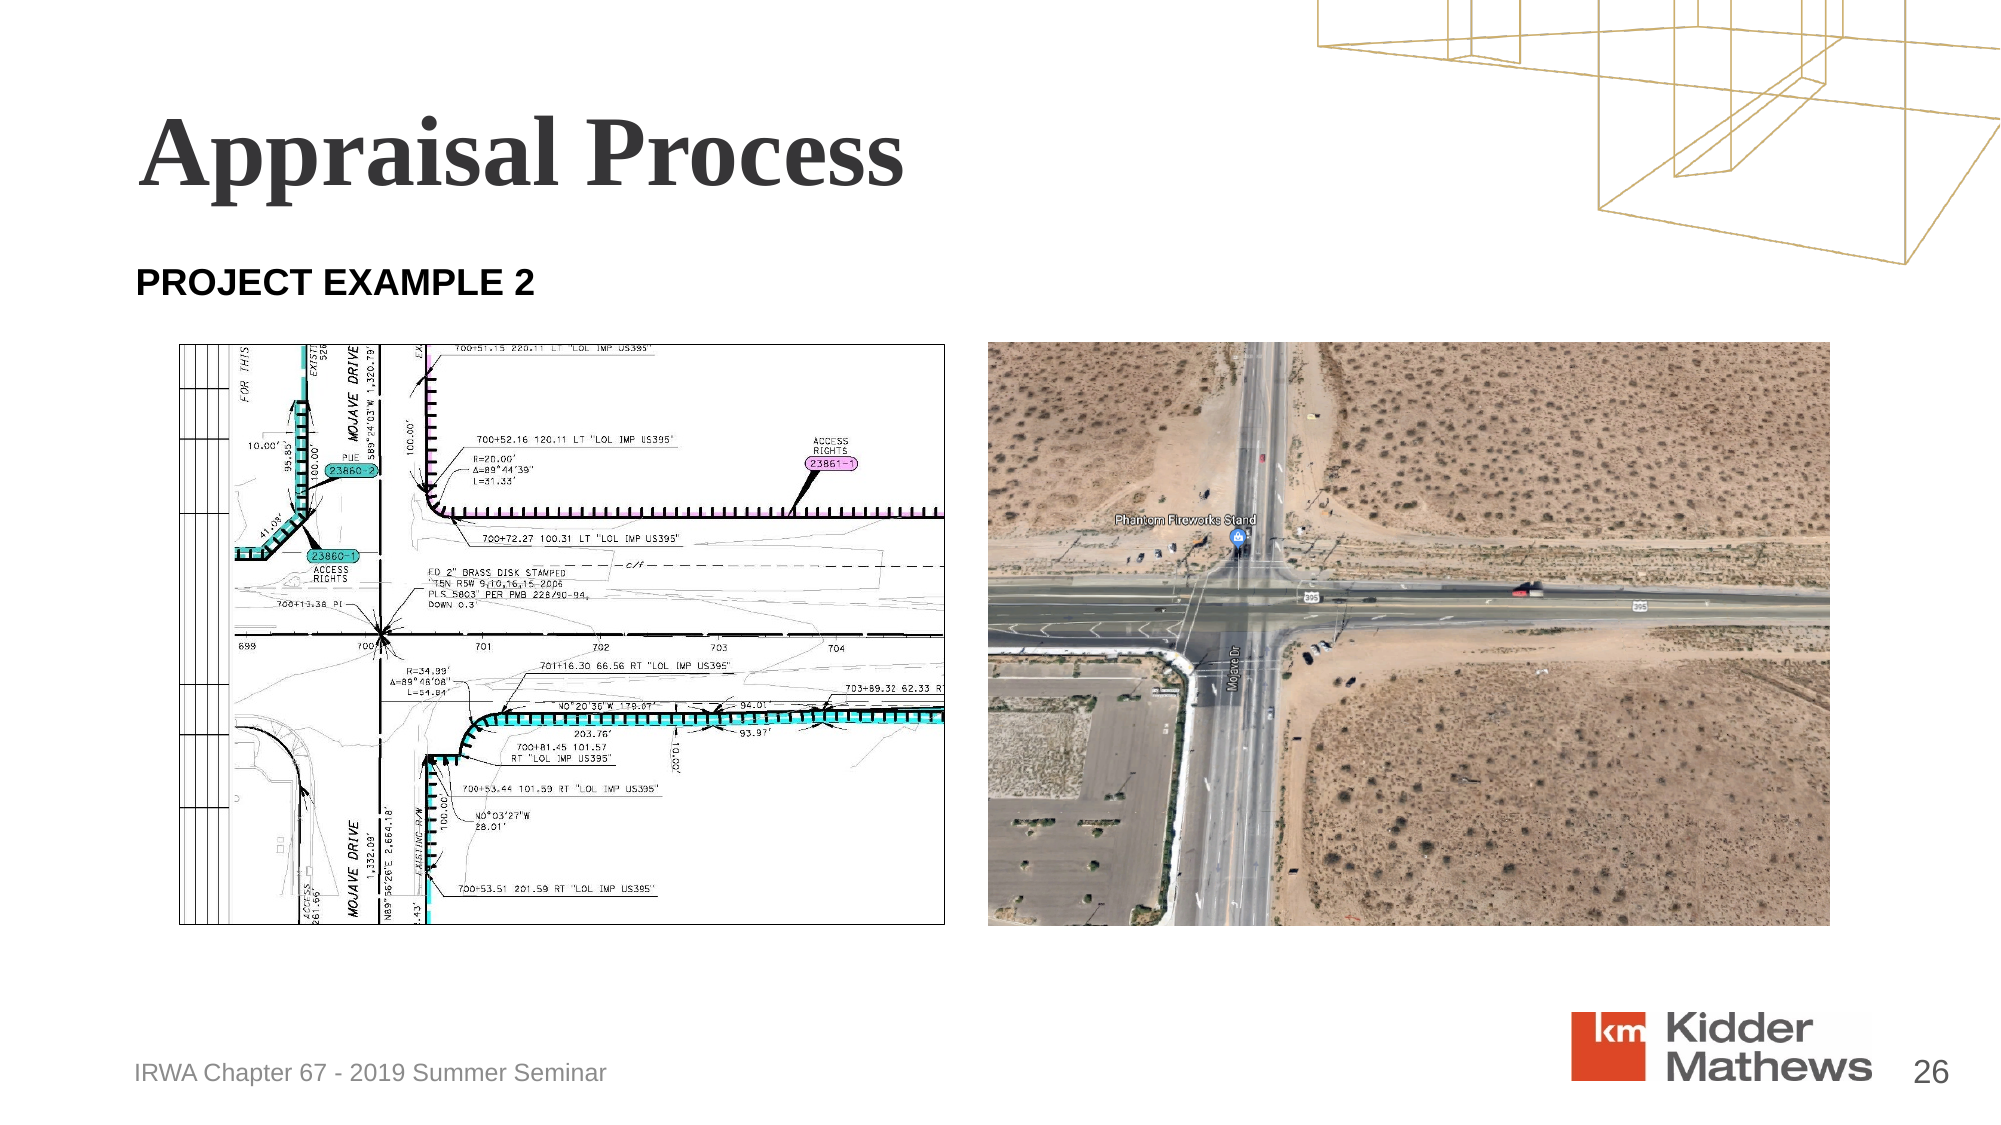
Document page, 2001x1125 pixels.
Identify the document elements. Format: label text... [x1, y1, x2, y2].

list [988, 342, 1830, 926]
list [178, 343, 944, 925]
text_box PROJECT EXAMPLE 2 [120, 250, 1338, 311]
picture [1307, 0, 2001, 275]
slide_number 26 [1515, 1042, 1965, 1103]
picture [1571, 1012, 1872, 1042]
text_box Appraisal Process [123, 43, 1849, 262]
